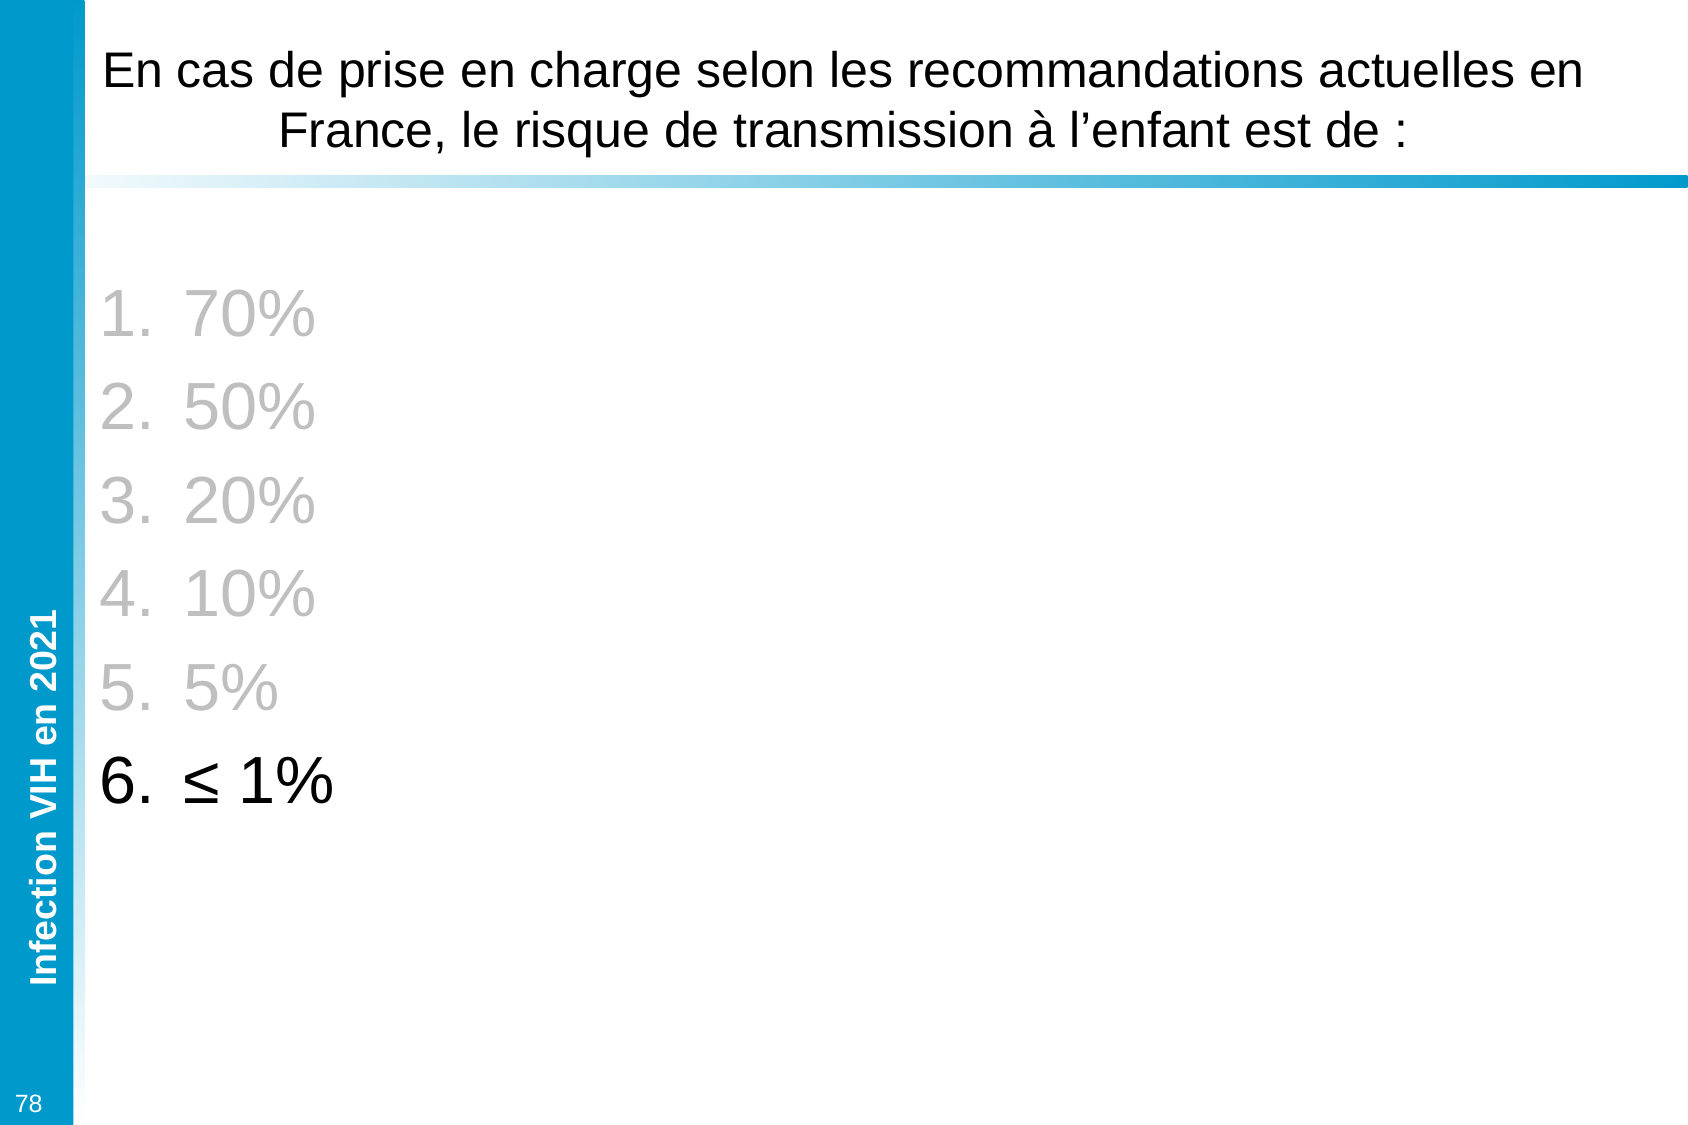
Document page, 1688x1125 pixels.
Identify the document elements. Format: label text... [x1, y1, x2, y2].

title En cas de prise en charge selon les recommandations actuelles en France, le risque de transmission à l’enfant est de : [84, 45, 1604, 150]
list 70% 50% 20% 10% 5% ≤ 1% [84, 262, 1604, 1005]
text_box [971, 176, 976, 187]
